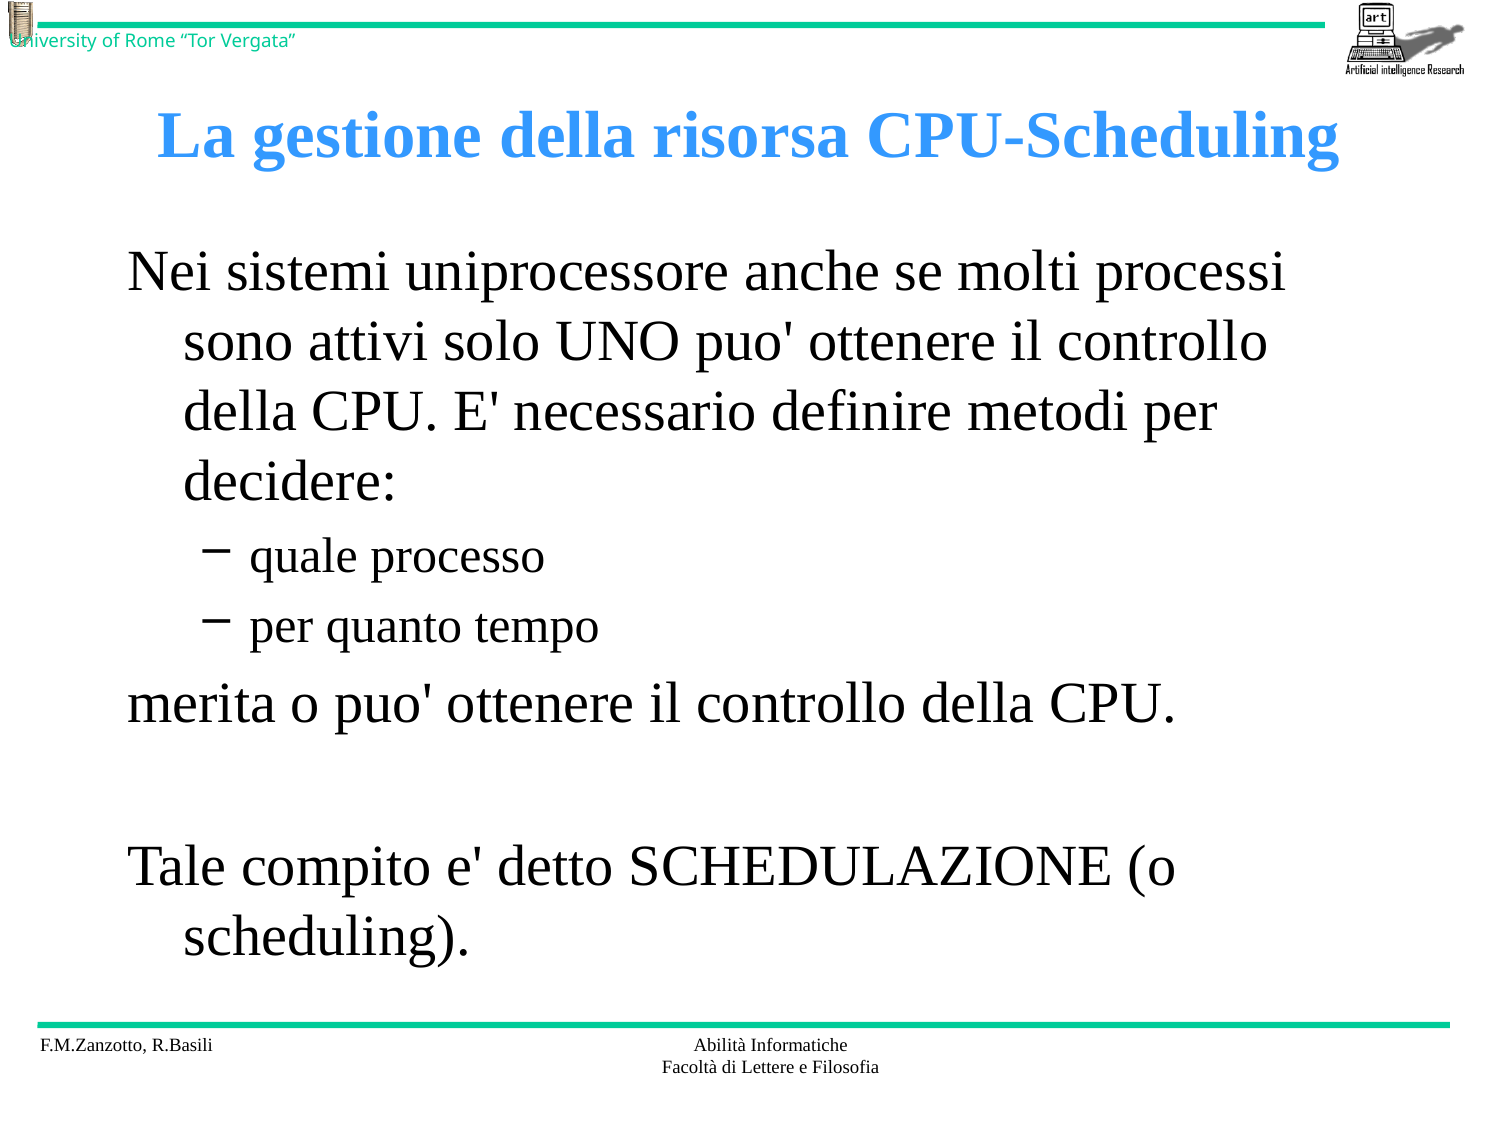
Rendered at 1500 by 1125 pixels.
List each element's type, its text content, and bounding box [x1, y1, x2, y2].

picture [1337, 0, 1475, 77]
list Nei sistemi uniprocessore anche se molti processi sono attivi solo UNO puo' ottenere il controllo della CPU. E' necessario definire metodi per decidere: quale processo per quanto tempo merita o puo' ottenere il controllo della CPU. Tale compito e' detto SCHEDULAZIONE (o scheduling). [112, 224, 1388, 1001]
title La gestione della risorsa CPU-Scheduling [112, 74, 1388, 188]
picture [4, 0, 38, 50]
